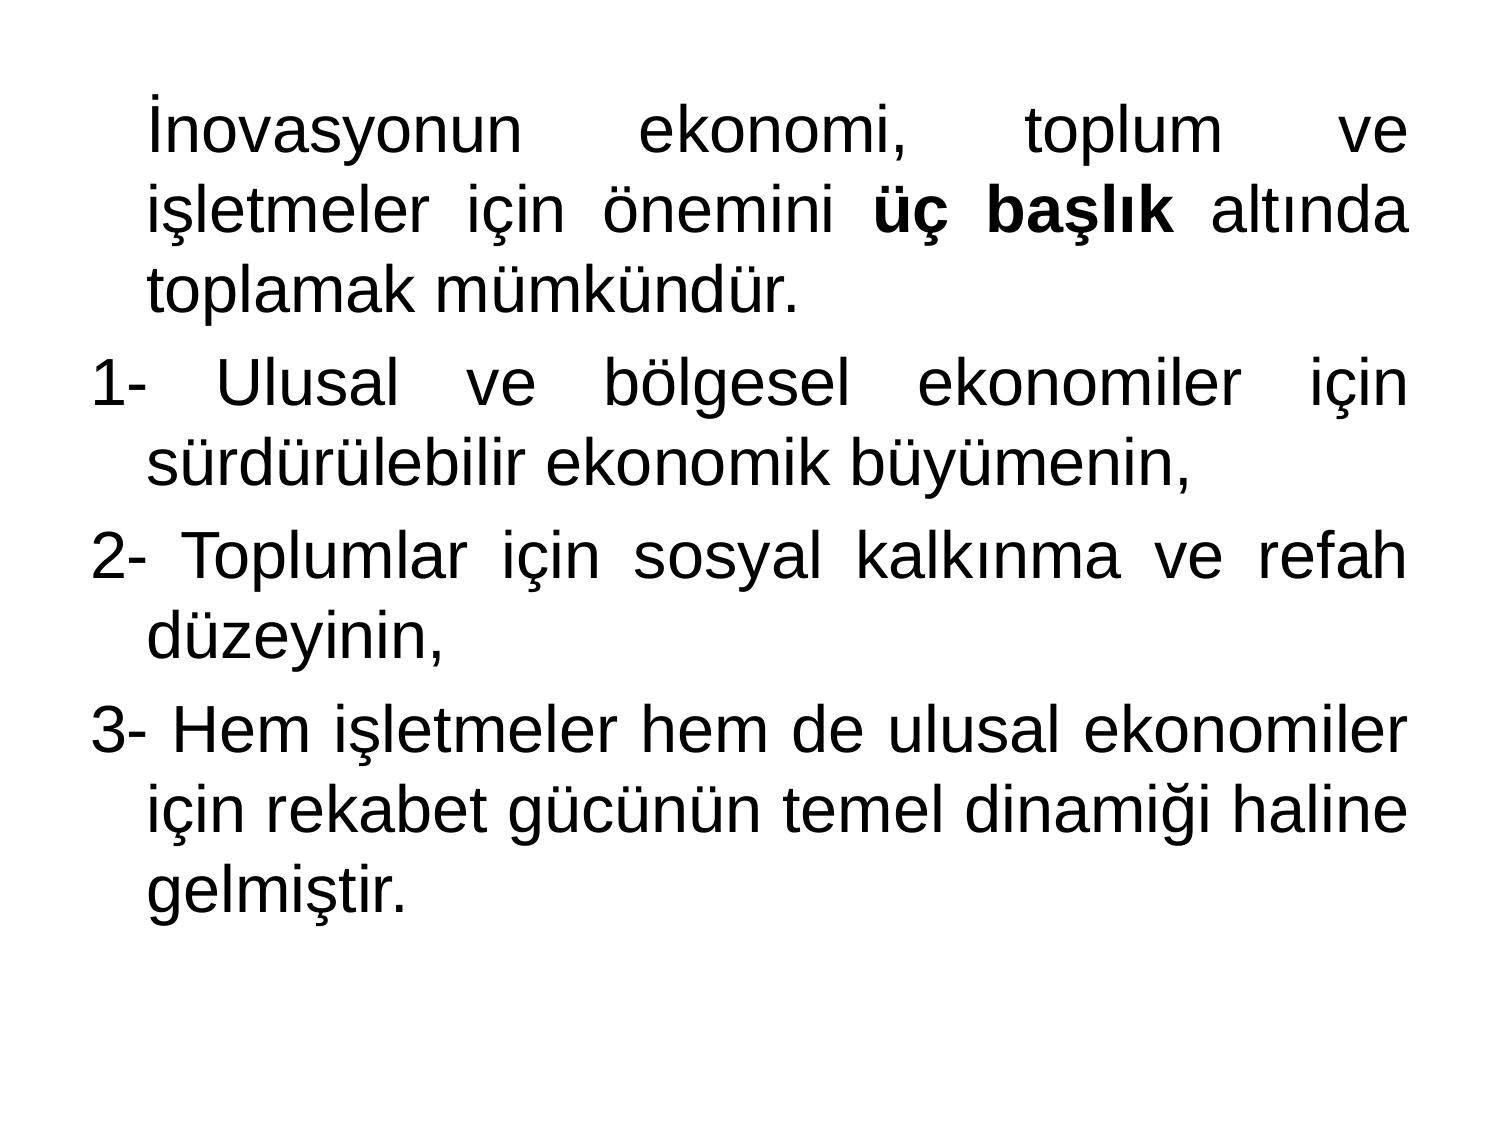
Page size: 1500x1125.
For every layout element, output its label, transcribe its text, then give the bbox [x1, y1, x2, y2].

list İnovasyonun ekonomi, toplum ve işletmeler için önemini üç başlık altında toplamak mümkündür. 1- Ulusal ve bölgesel ekonomiler için sürdürülebilir ekonomik büyümenin, 2- Toplumlar için sosyal kalkınma ve refah düzeyinin, 3- Hem işletmeler hem de ulusal ekonomiler için rekabet gücünün temel dinamiği haline gelmiştir. [75, 78, 1425, 1005]
